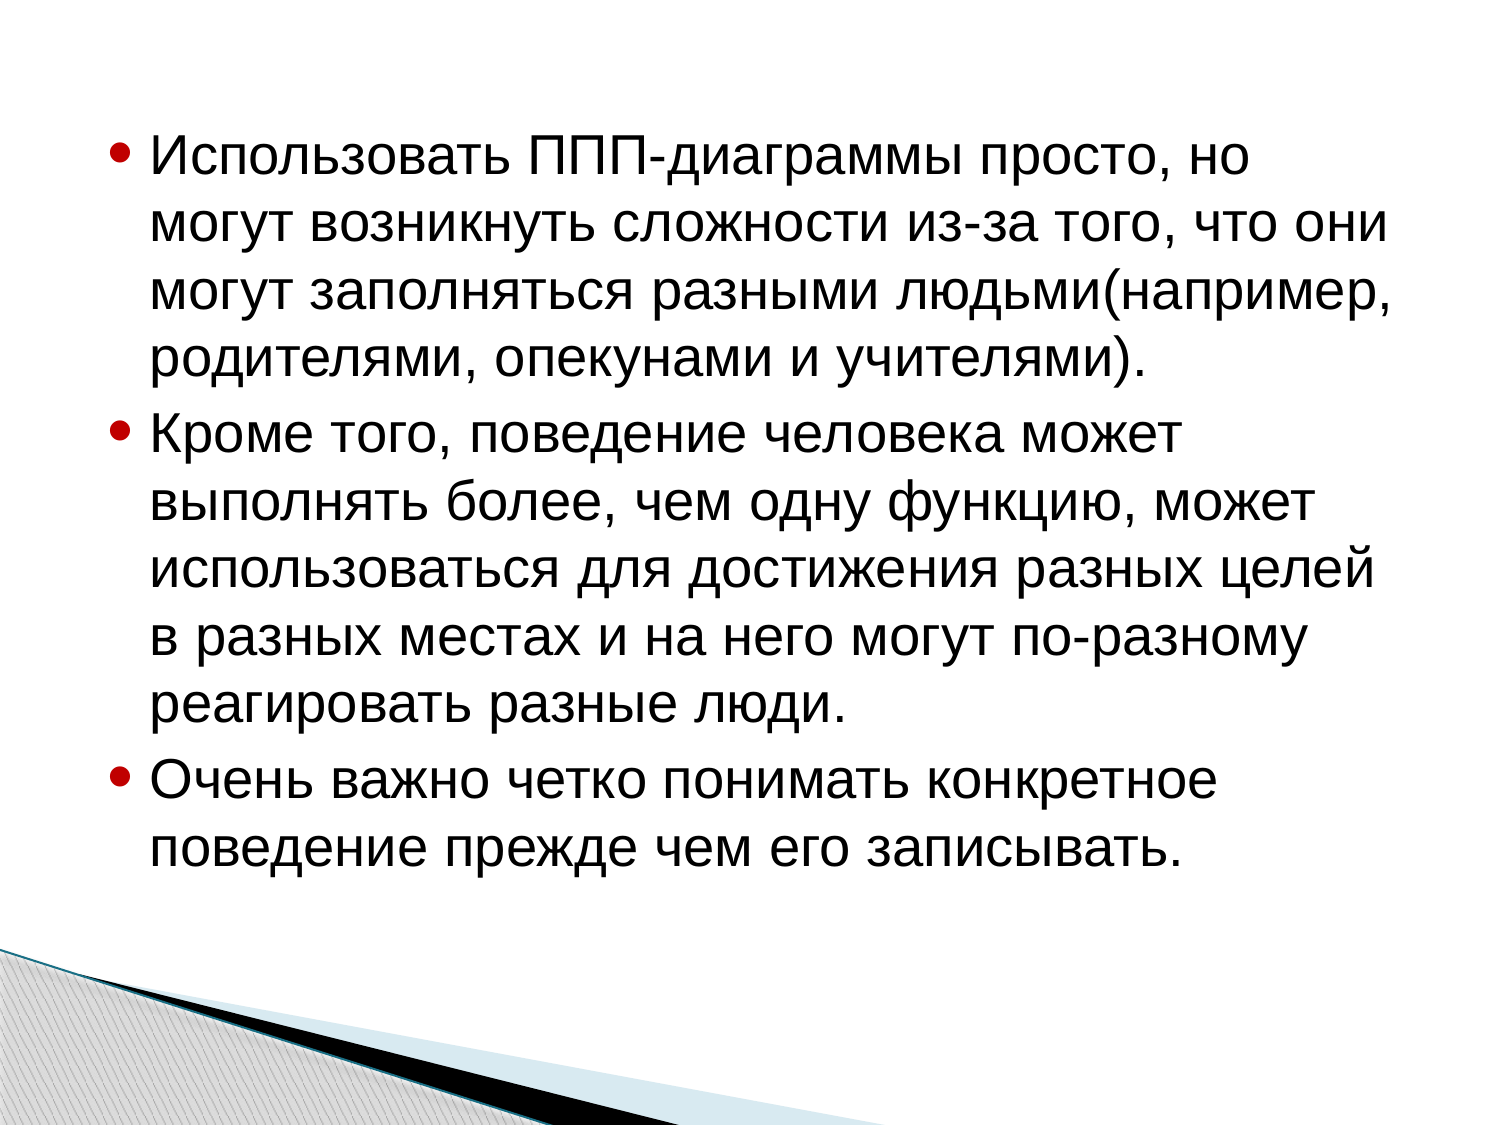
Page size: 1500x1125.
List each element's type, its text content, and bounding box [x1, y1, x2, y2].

list Использовать ППП-диаграммы просто, но могут возникнуть сложности из-за того, что они могут заполняться разными людьми(например, родителями, опекунами и учителями). Кроме того, поведение человека может выполнять более, чем одну функцию, может использоваться для достижения разных целей в разных местах и на него могут по-разному реагировать разные люди. Очень важно четко понимать конкретное поведение прежде чем его записывать. [75, 110, 1425, 986]
